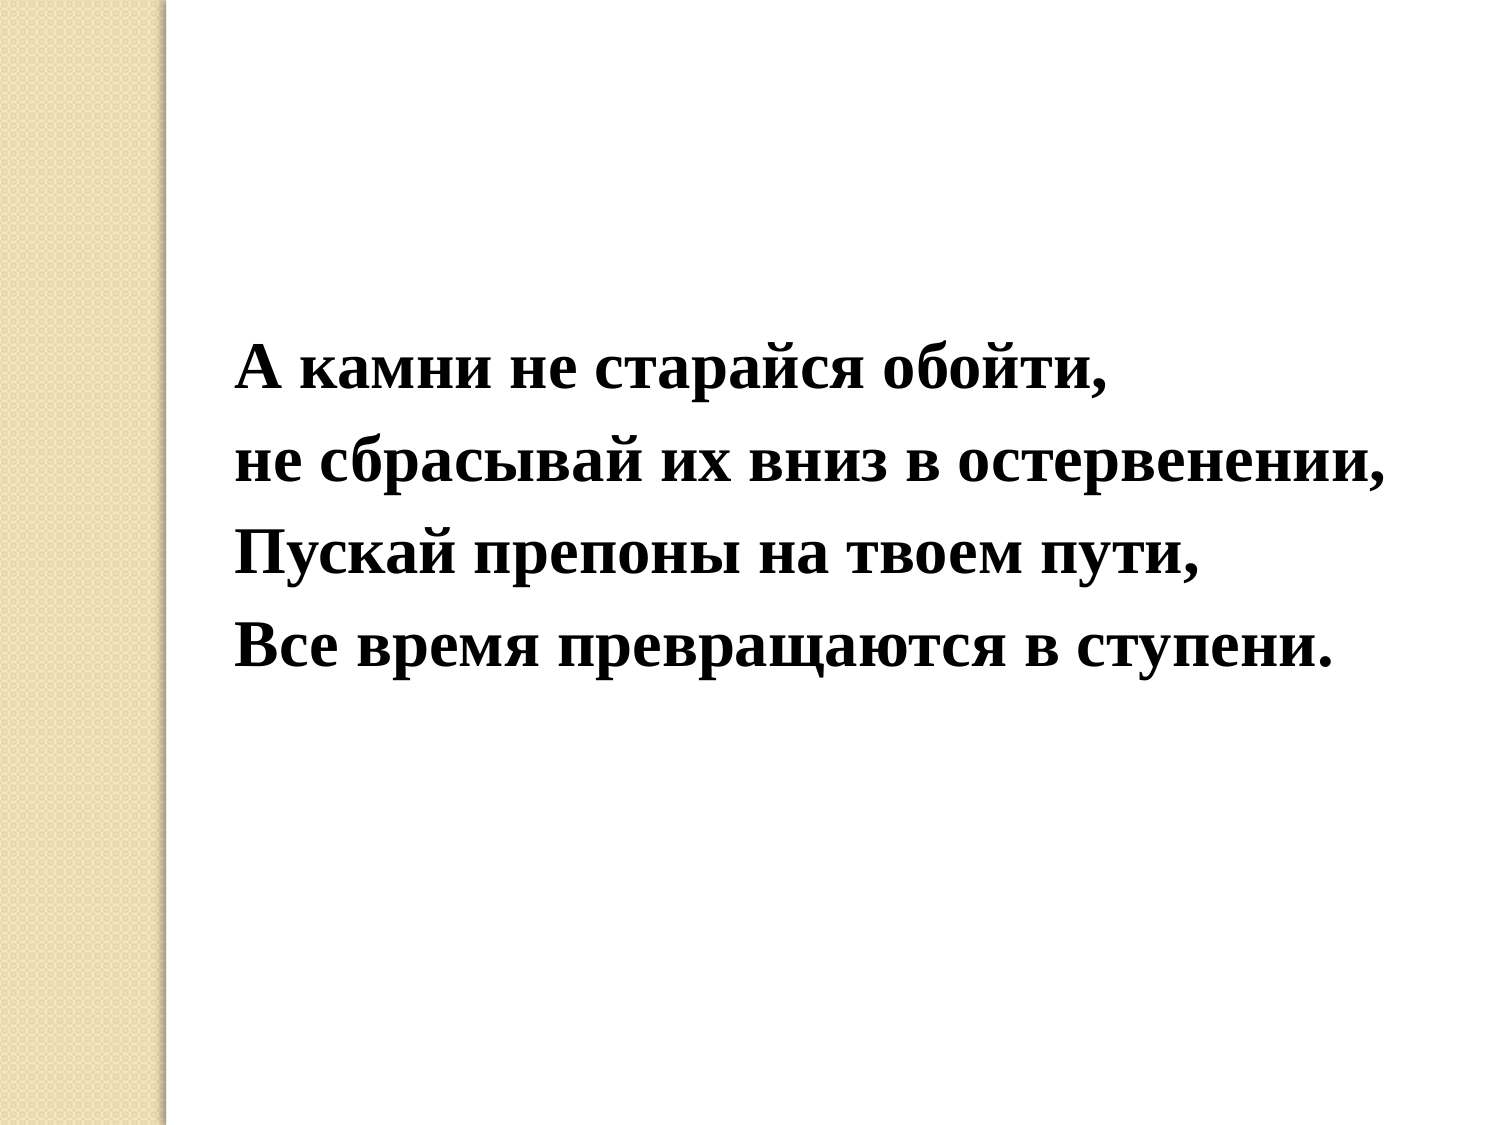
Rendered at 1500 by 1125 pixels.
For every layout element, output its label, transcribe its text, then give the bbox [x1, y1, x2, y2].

list А камни не старайся обойти, не сбрасывай их вниз в остервенении, Пускай препоны на твоем пути, Все время превращаются в ступени. [206, 314, 1412, 1032]
